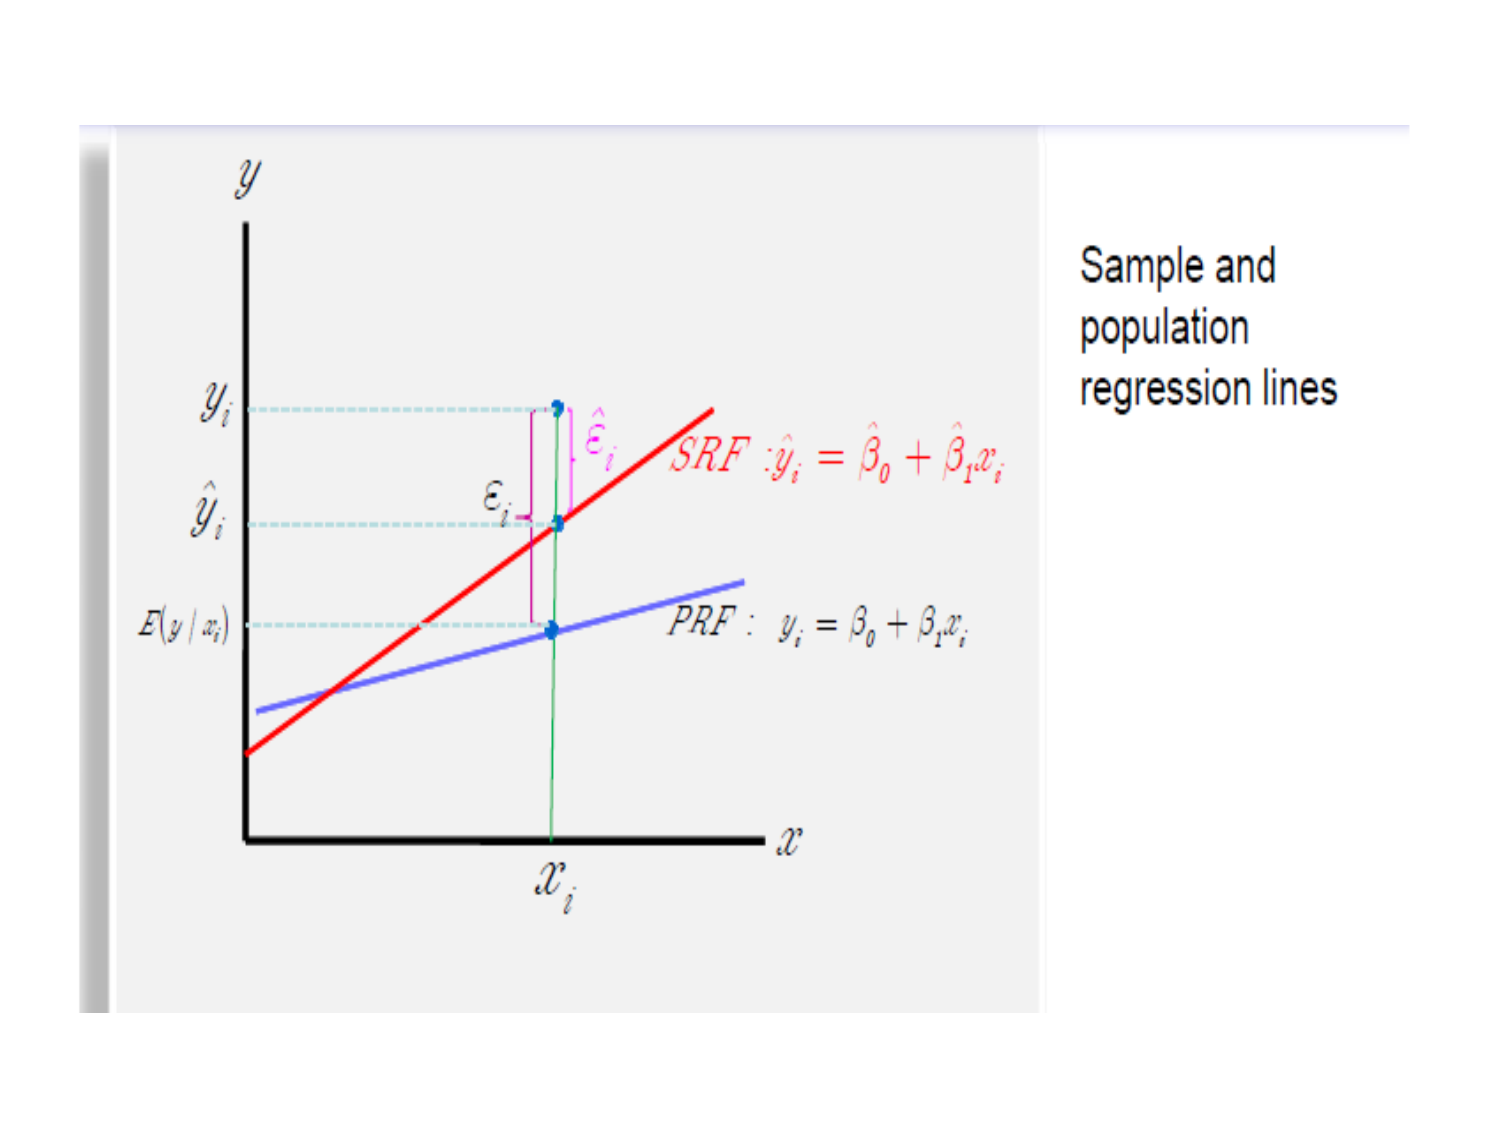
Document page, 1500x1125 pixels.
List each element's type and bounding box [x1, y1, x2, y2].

list [62, 124, 1413, 1013]
